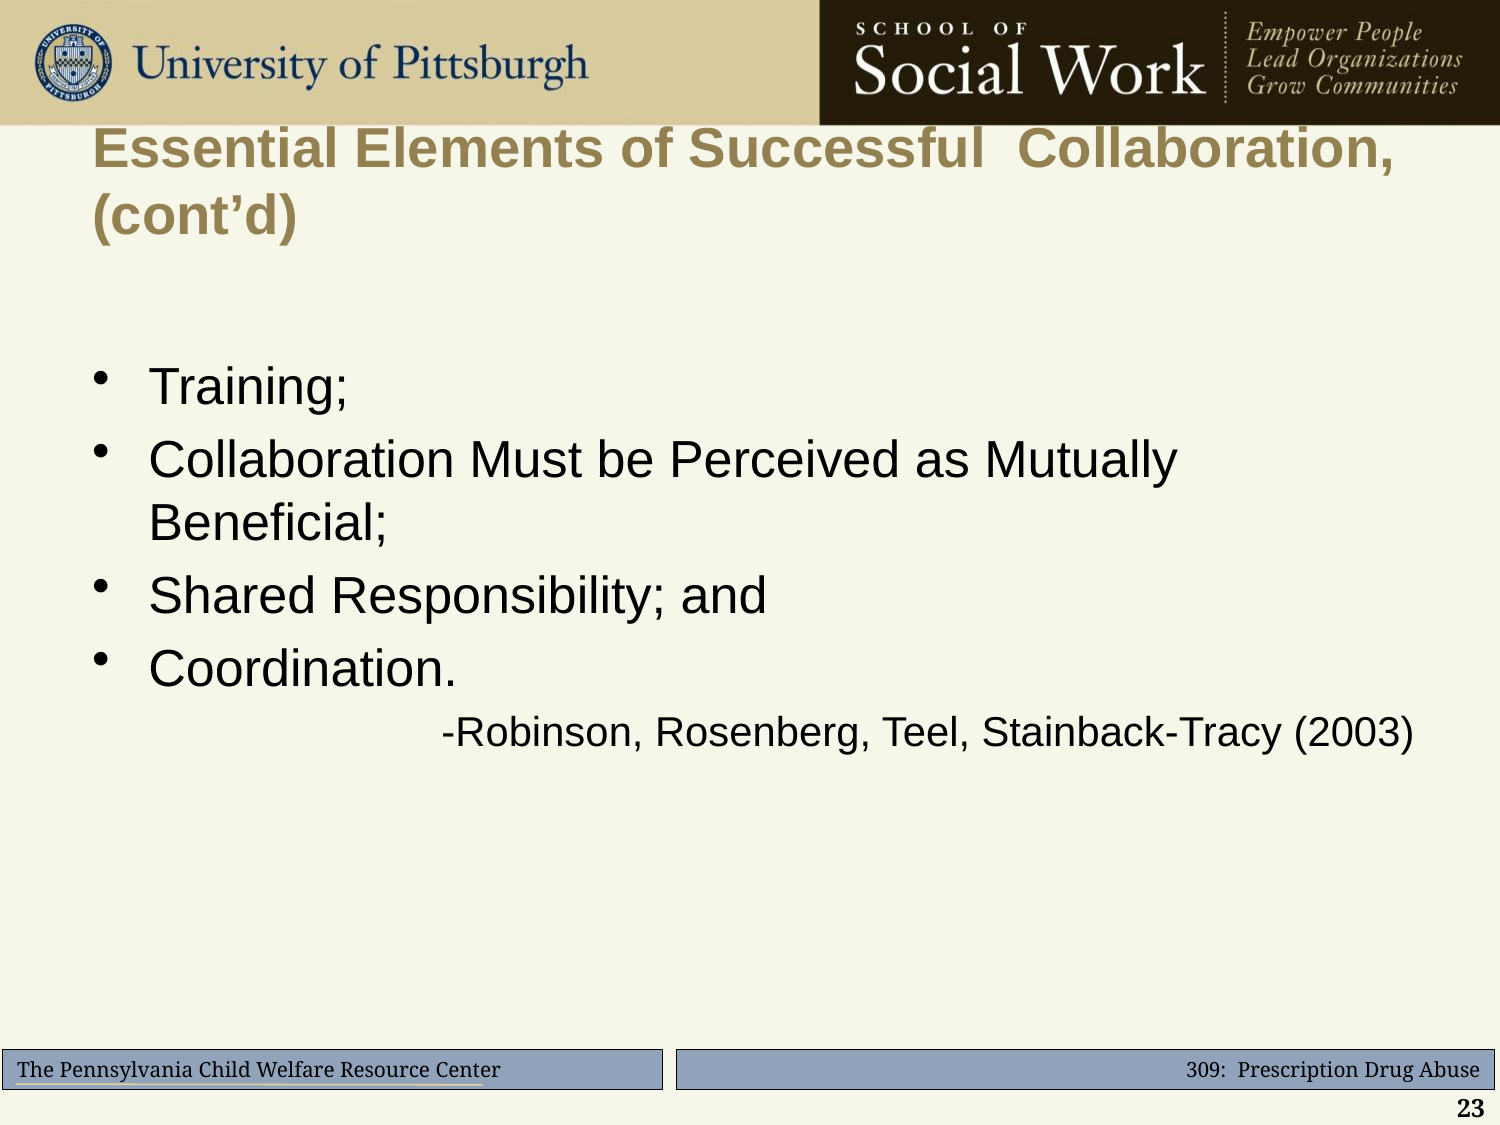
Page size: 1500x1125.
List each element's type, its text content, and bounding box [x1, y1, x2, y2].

picture [0, 0, 1500, 1125]
title Essential Elements of Successful Collaboration, (cont’d) [76, 129, 1428, 228]
slide_number 23 [1332, 1094, 1500, 1125]
list Training; Collaboration Must be Perceived as Mutually Beneficial; Shared Responsibility; and Coordination. -Robinson, Rosenberg, Teel, Stainback-Tracy (2003) [76, 345, 1431, 869]
